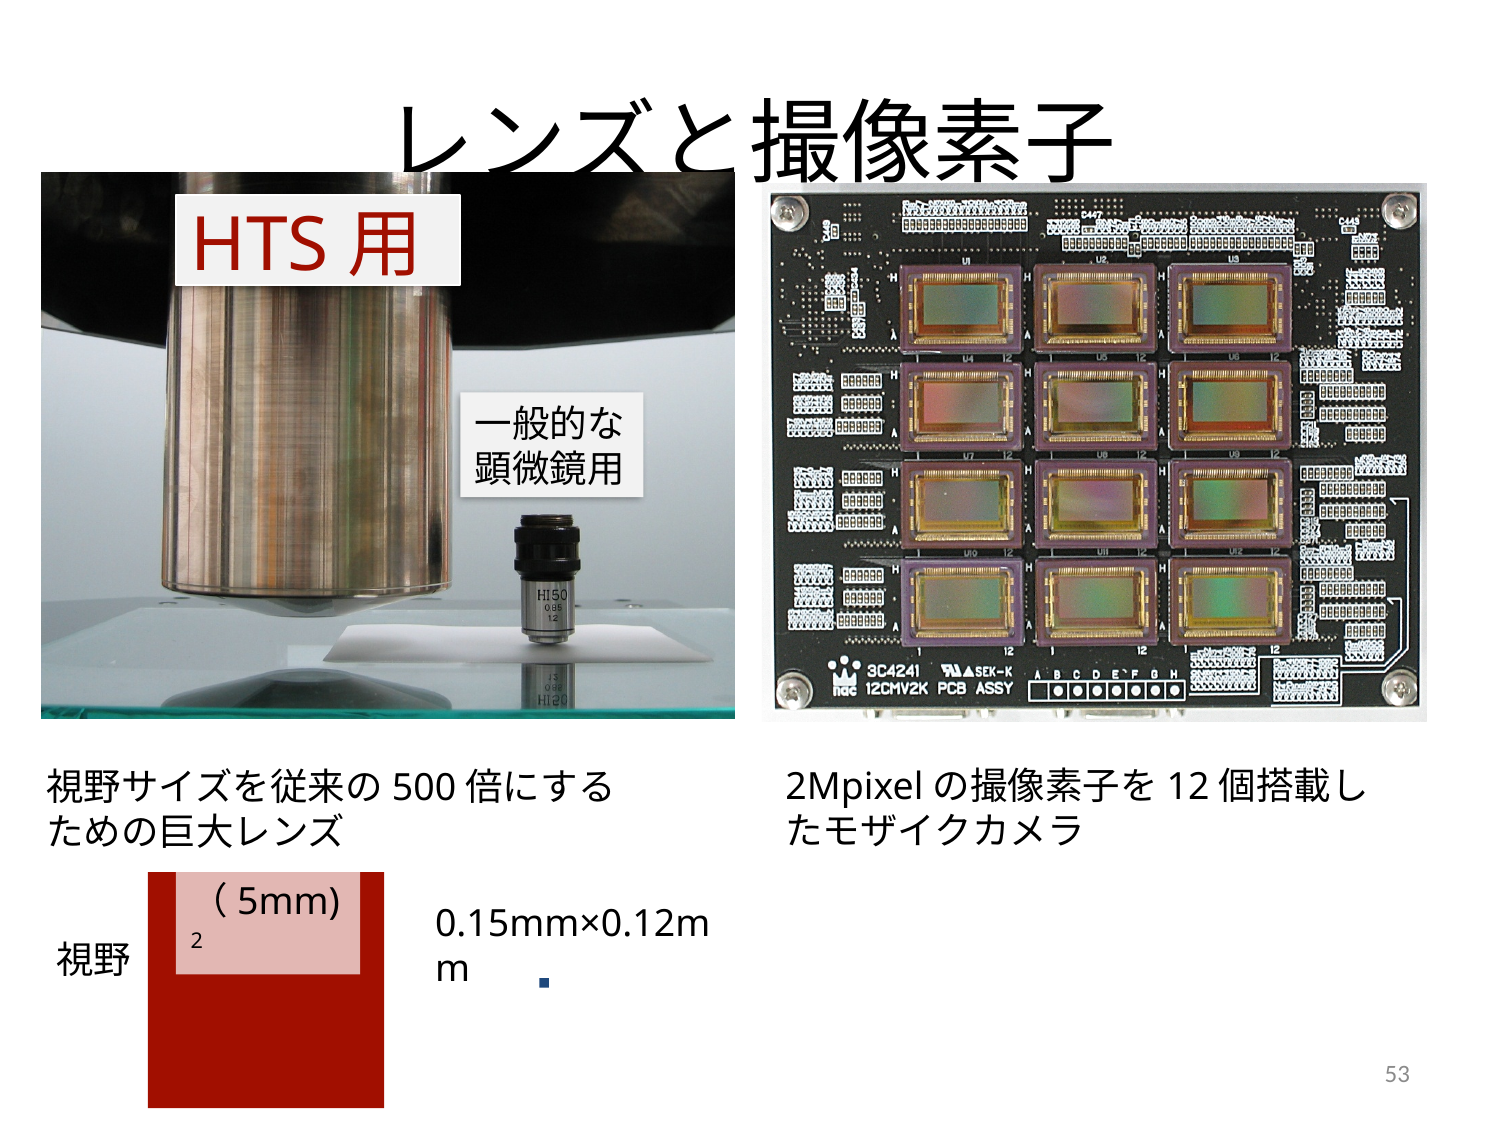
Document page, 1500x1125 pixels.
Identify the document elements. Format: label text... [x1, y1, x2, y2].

text_box 0.15mm×0.12mm [420, 891, 735, 997]
title レンズと撮像素子 [75, 45, 1425, 233]
text_box [537, 976, 551, 990]
slide_number 53 [1074, 1042, 1425, 1103]
text_box [146, 870, 386, 1110]
text_box 視野 [41, 928, 146, 989]
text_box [40, 172, 735, 719]
text_box 視野サイズを従来の500倍にするための巨大レンズ [46, 762, 626, 853]
text_box 2Mpixelの撮像素子を12個搭載したモザイクカメラ [785, 761, 1388, 852]
picture [761, 182, 1428, 722]
text_box （5mm)2 [175, 869, 361, 975]
